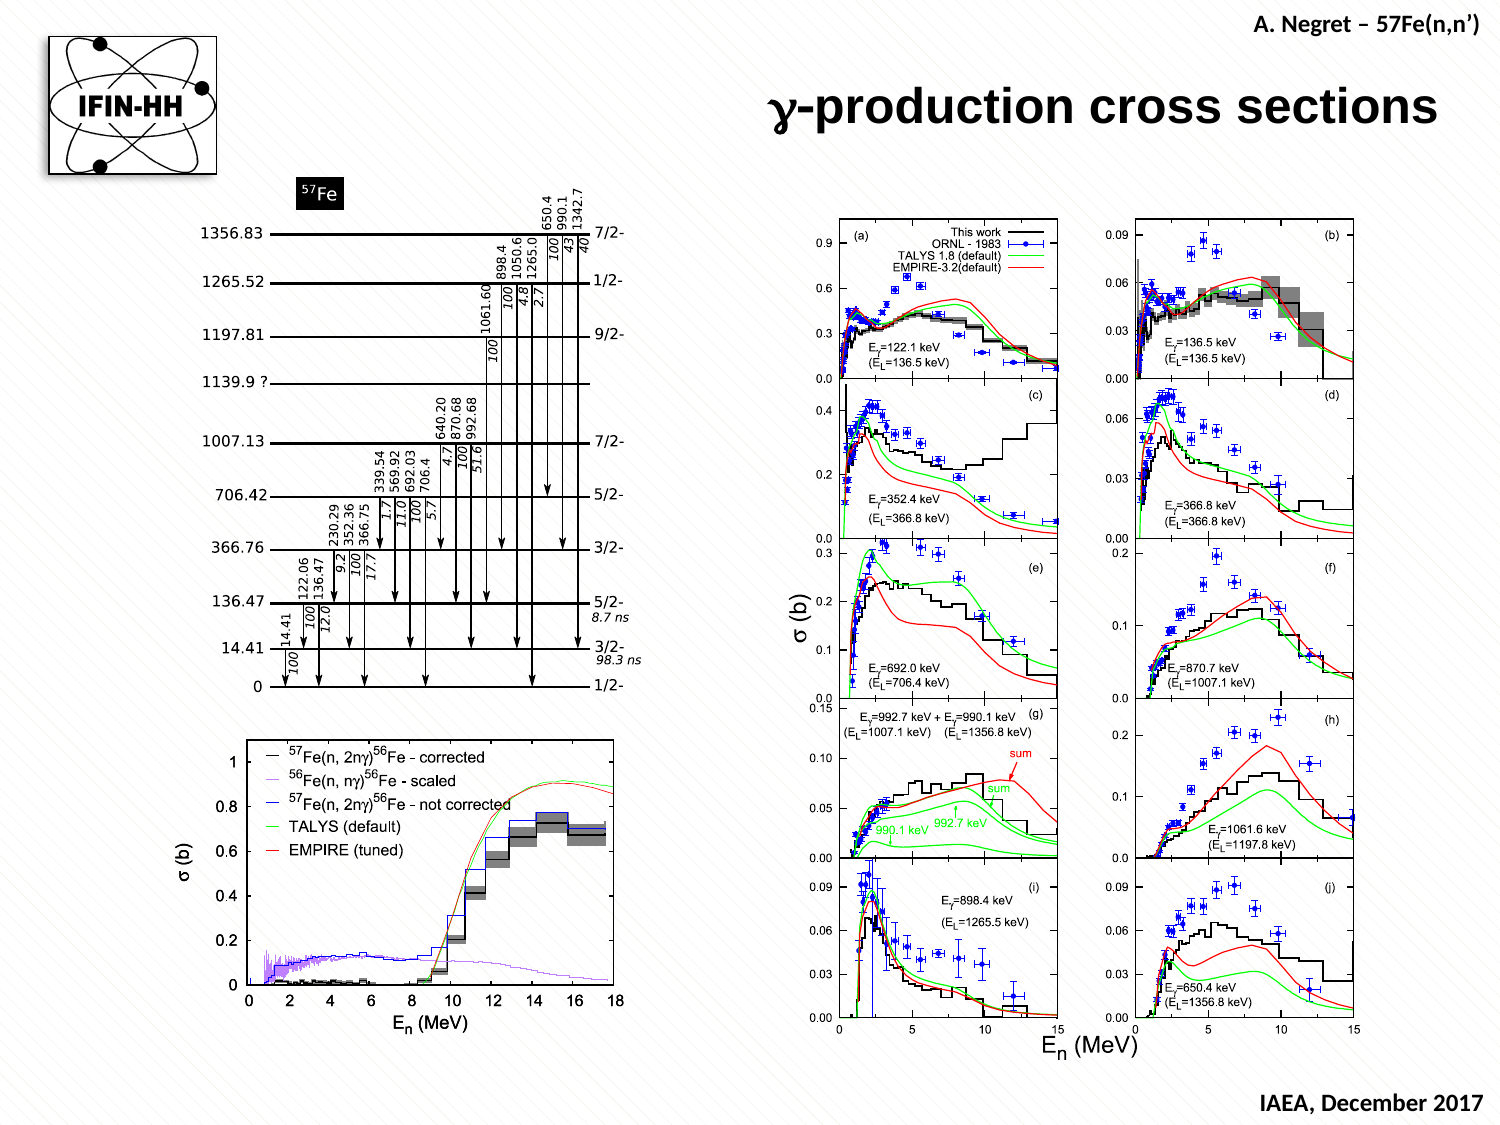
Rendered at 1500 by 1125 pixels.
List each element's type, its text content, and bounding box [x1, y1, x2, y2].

picture [169, 720, 642, 1052]
text_box g-production cross sections [754, 66, 1454, 142]
text_box A. Negret – 57Fe(n,n’) [1234, 0, 1500, 45]
picture [201, 176, 642, 694]
text_box IAEA, December 2017 [1428, 1079, 1500, 1125]
picture [49, 37, 217, 174]
picture [723, 133, 1424, 1124]
